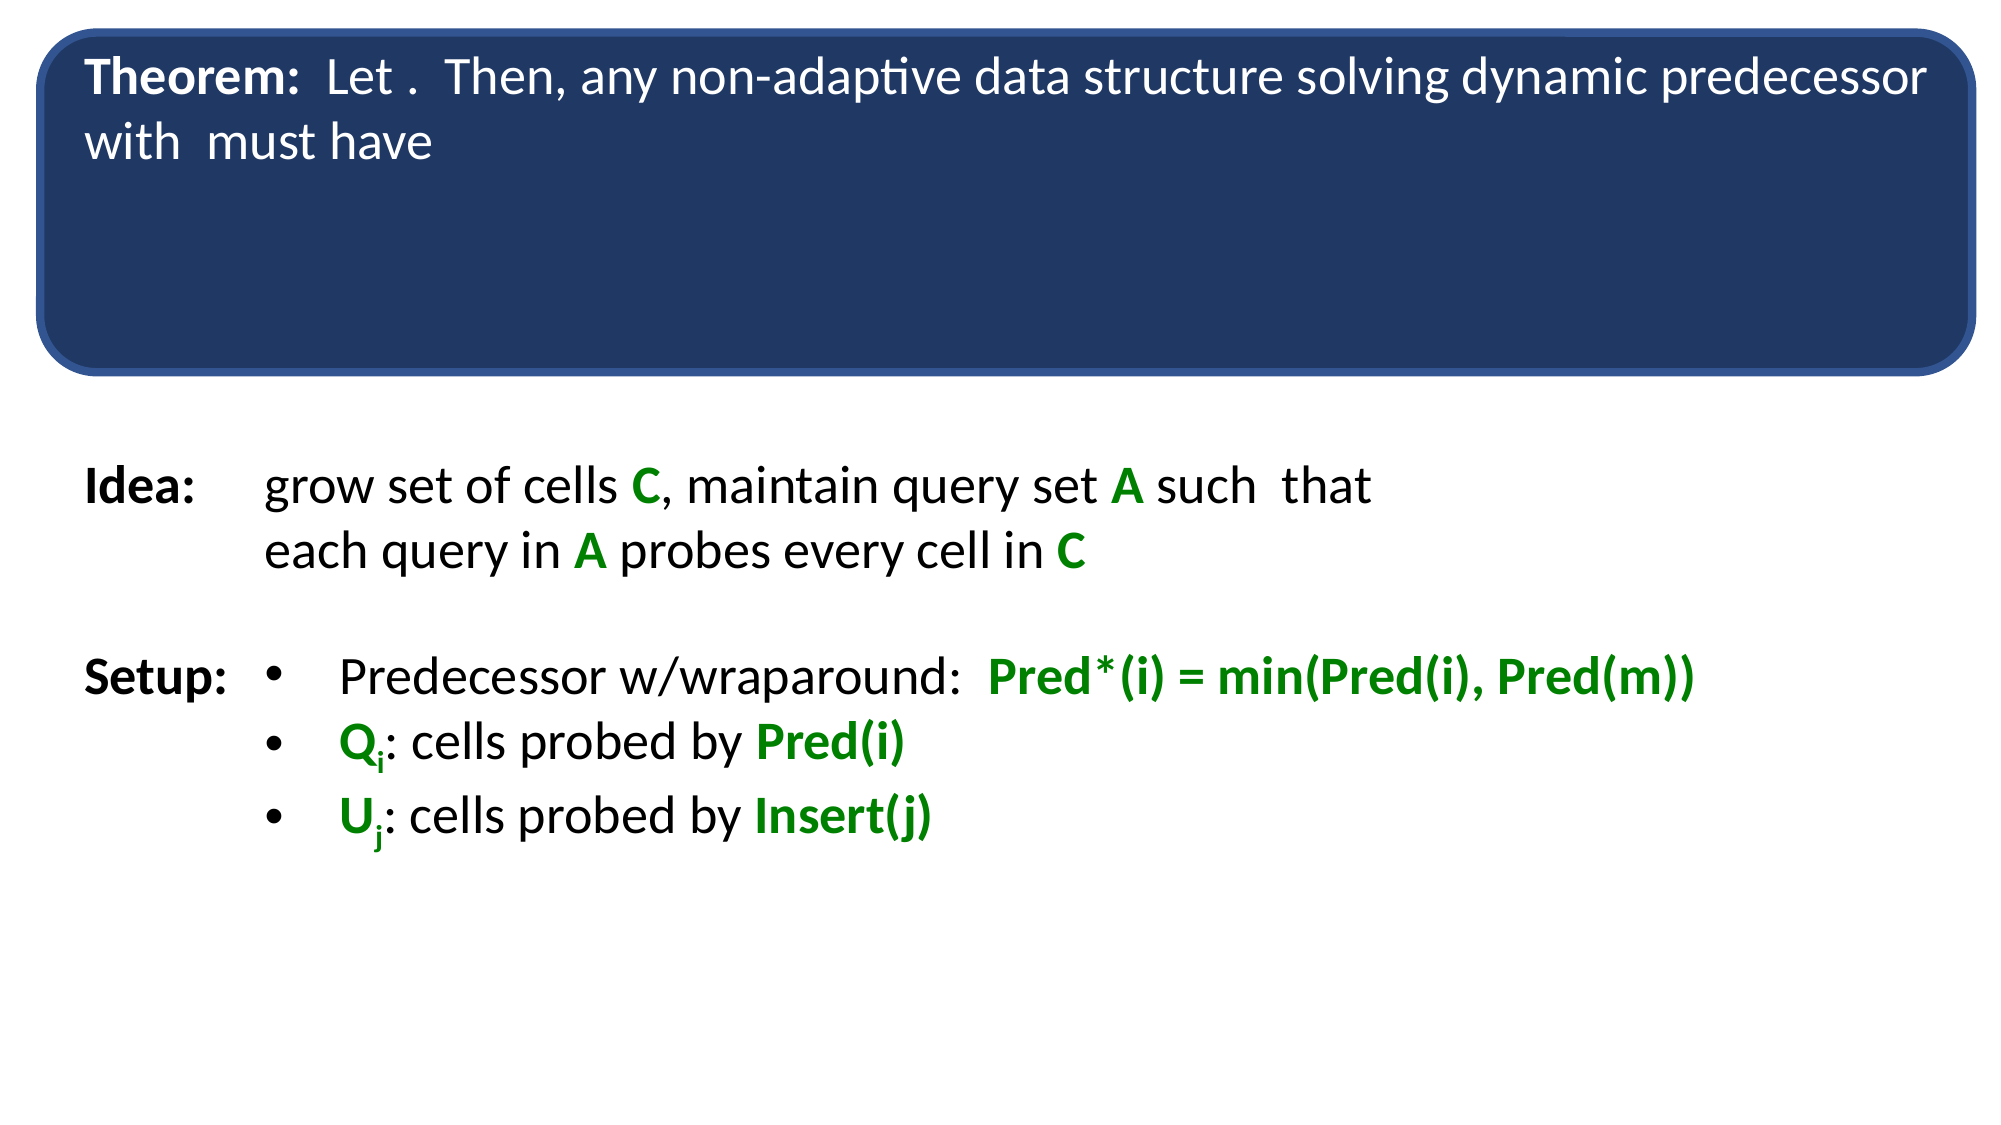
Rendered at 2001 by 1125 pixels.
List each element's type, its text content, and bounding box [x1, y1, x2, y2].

text_box Idea: [69, 441, 214, 522]
text_box Setup: [69, 633, 249, 713]
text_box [40, 32, 1973, 373]
text_box grow set of cells C, maintain query set A such that each query in A probes every cell in C [249, 441, 1481, 587]
text_box Predecessor w/wraparound: Pred*(i) = min(Pred(i), Pred(m)) Qi: cells probed by Pred(i) Uj: cells probed by Insert(j) [249, 633, 1773, 861]
